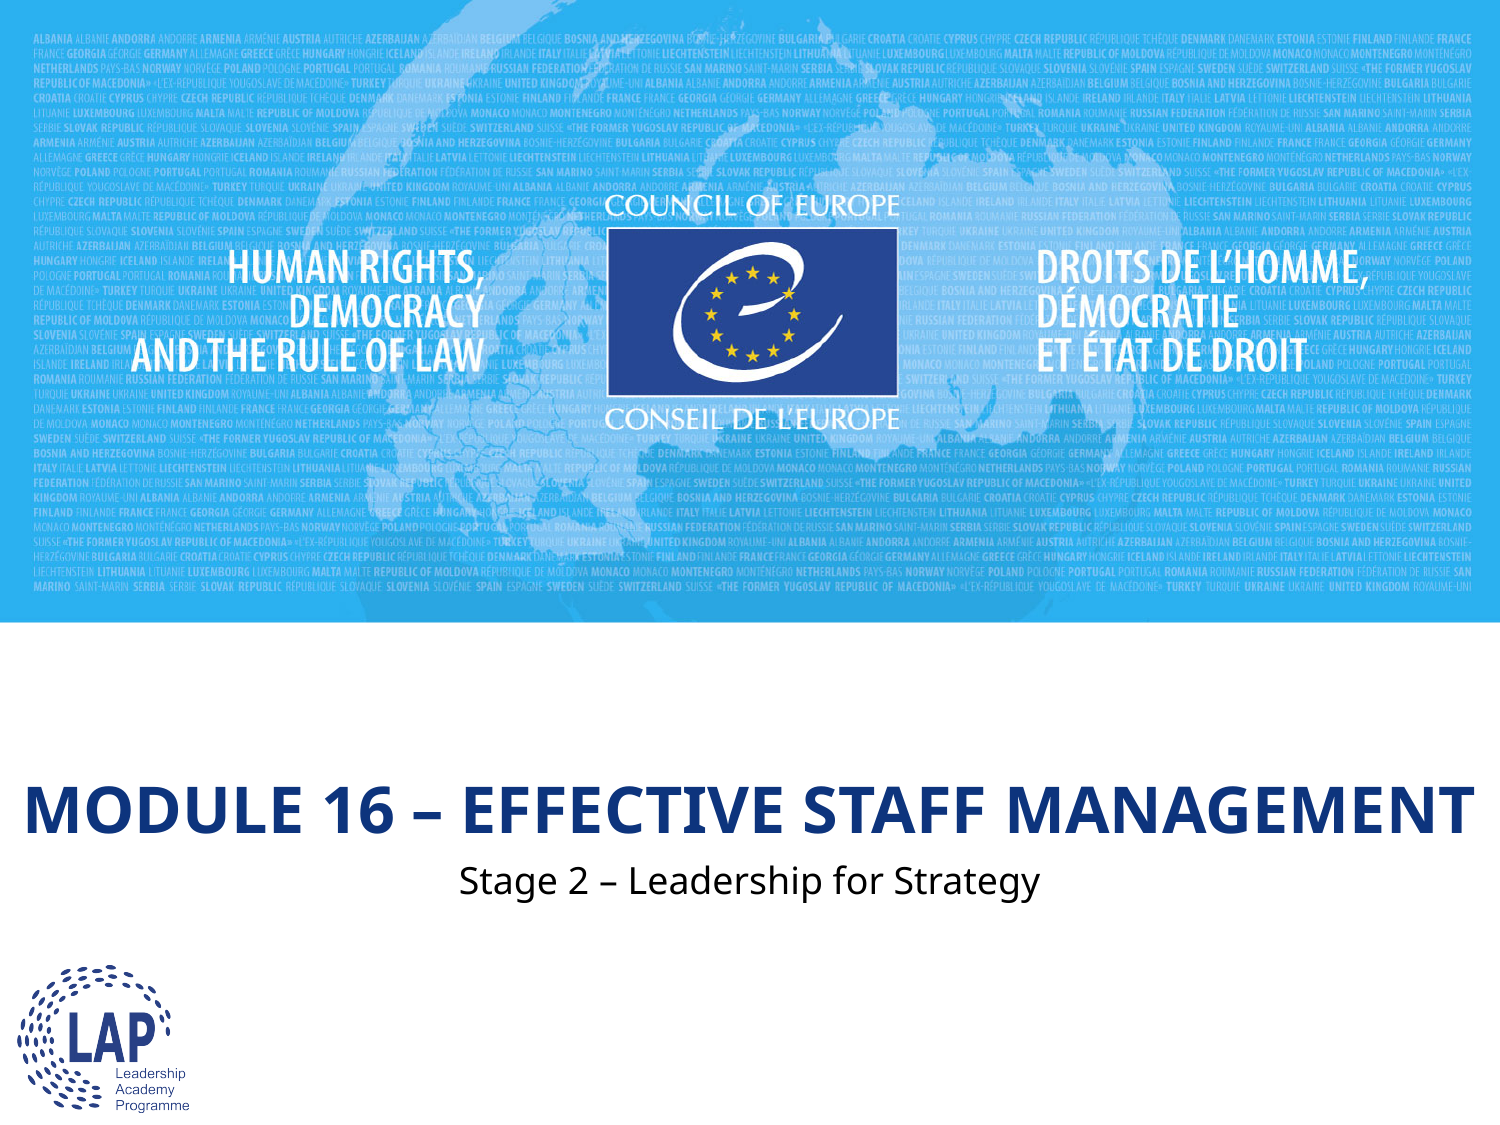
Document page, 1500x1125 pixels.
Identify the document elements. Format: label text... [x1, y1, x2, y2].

picture [0, 0, 1500, 623]
title MODULE 16 – EFFECTIVE STAFF MANAGEMENT [0, 712, 1500, 855]
picture [17, 965, 189, 1113]
subtitle Stage 2 – Leadership for Strategy [187, 854, 1313, 1018]
